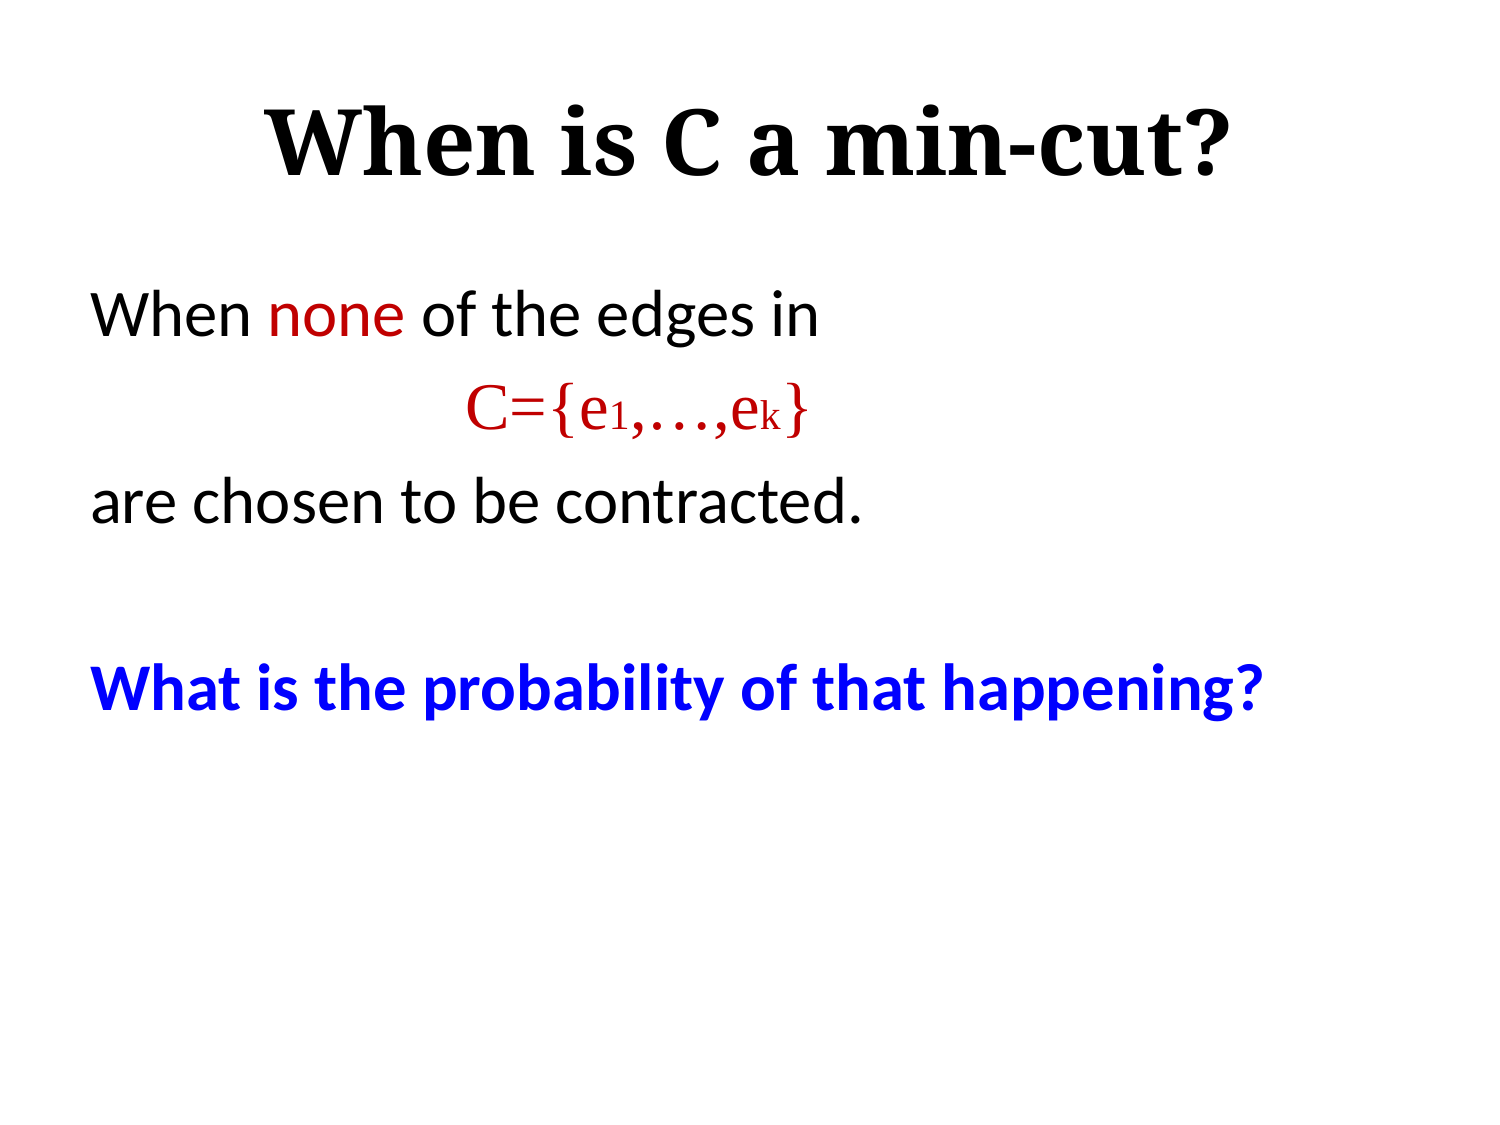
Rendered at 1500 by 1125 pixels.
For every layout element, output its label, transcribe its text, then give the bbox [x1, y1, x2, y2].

list When none of the edges in C={e1,…,ek} are chosen to be contracted. What is the probability of that happening? [75, 262, 1425, 1005]
title When is C a min-cut? [75, 45, 1425, 233]
